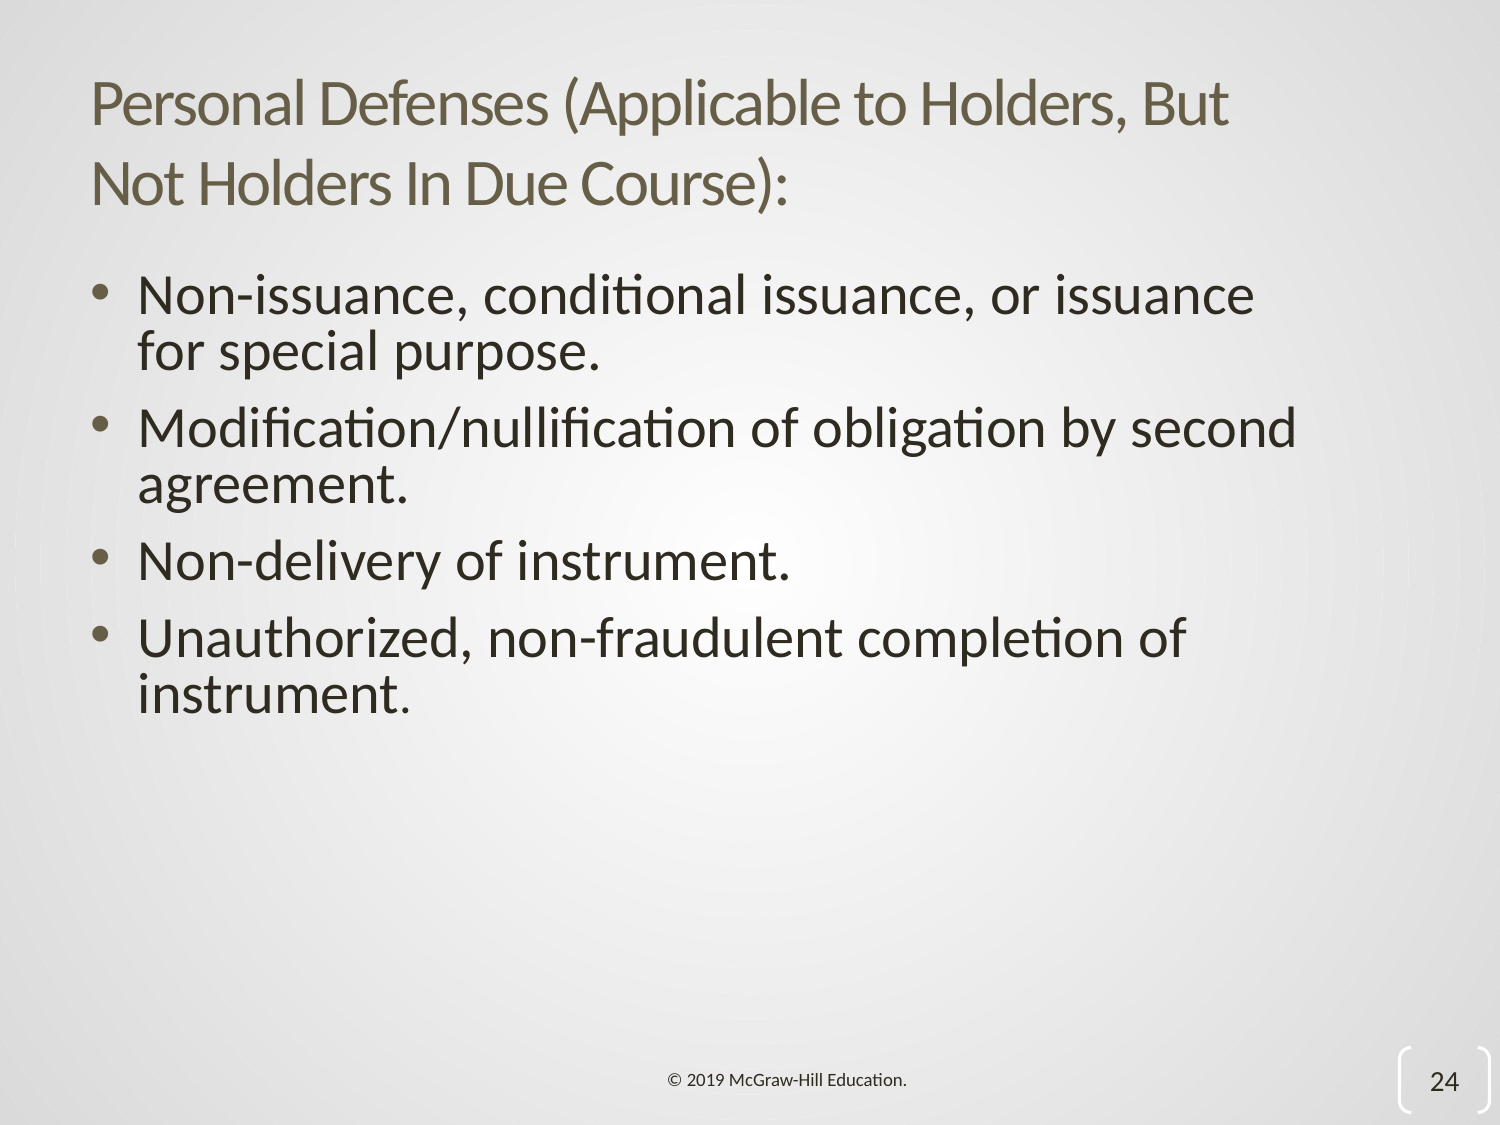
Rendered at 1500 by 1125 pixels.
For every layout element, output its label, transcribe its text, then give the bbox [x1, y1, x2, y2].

title Personal Defenses (Applicable to Holders, But Not Holders In Due Course): [75, 45, 1325, 233]
list Non-issuance, conditional issuance, or issuance for special purpose. Modification/nullification of obligation by second agreement. Non-delivery of instrument. Unauthorized, non-fraudulent completion of instrument. [75, 262, 1325, 1050]
slide_number 24 [1397, 1045, 1492, 1115]
